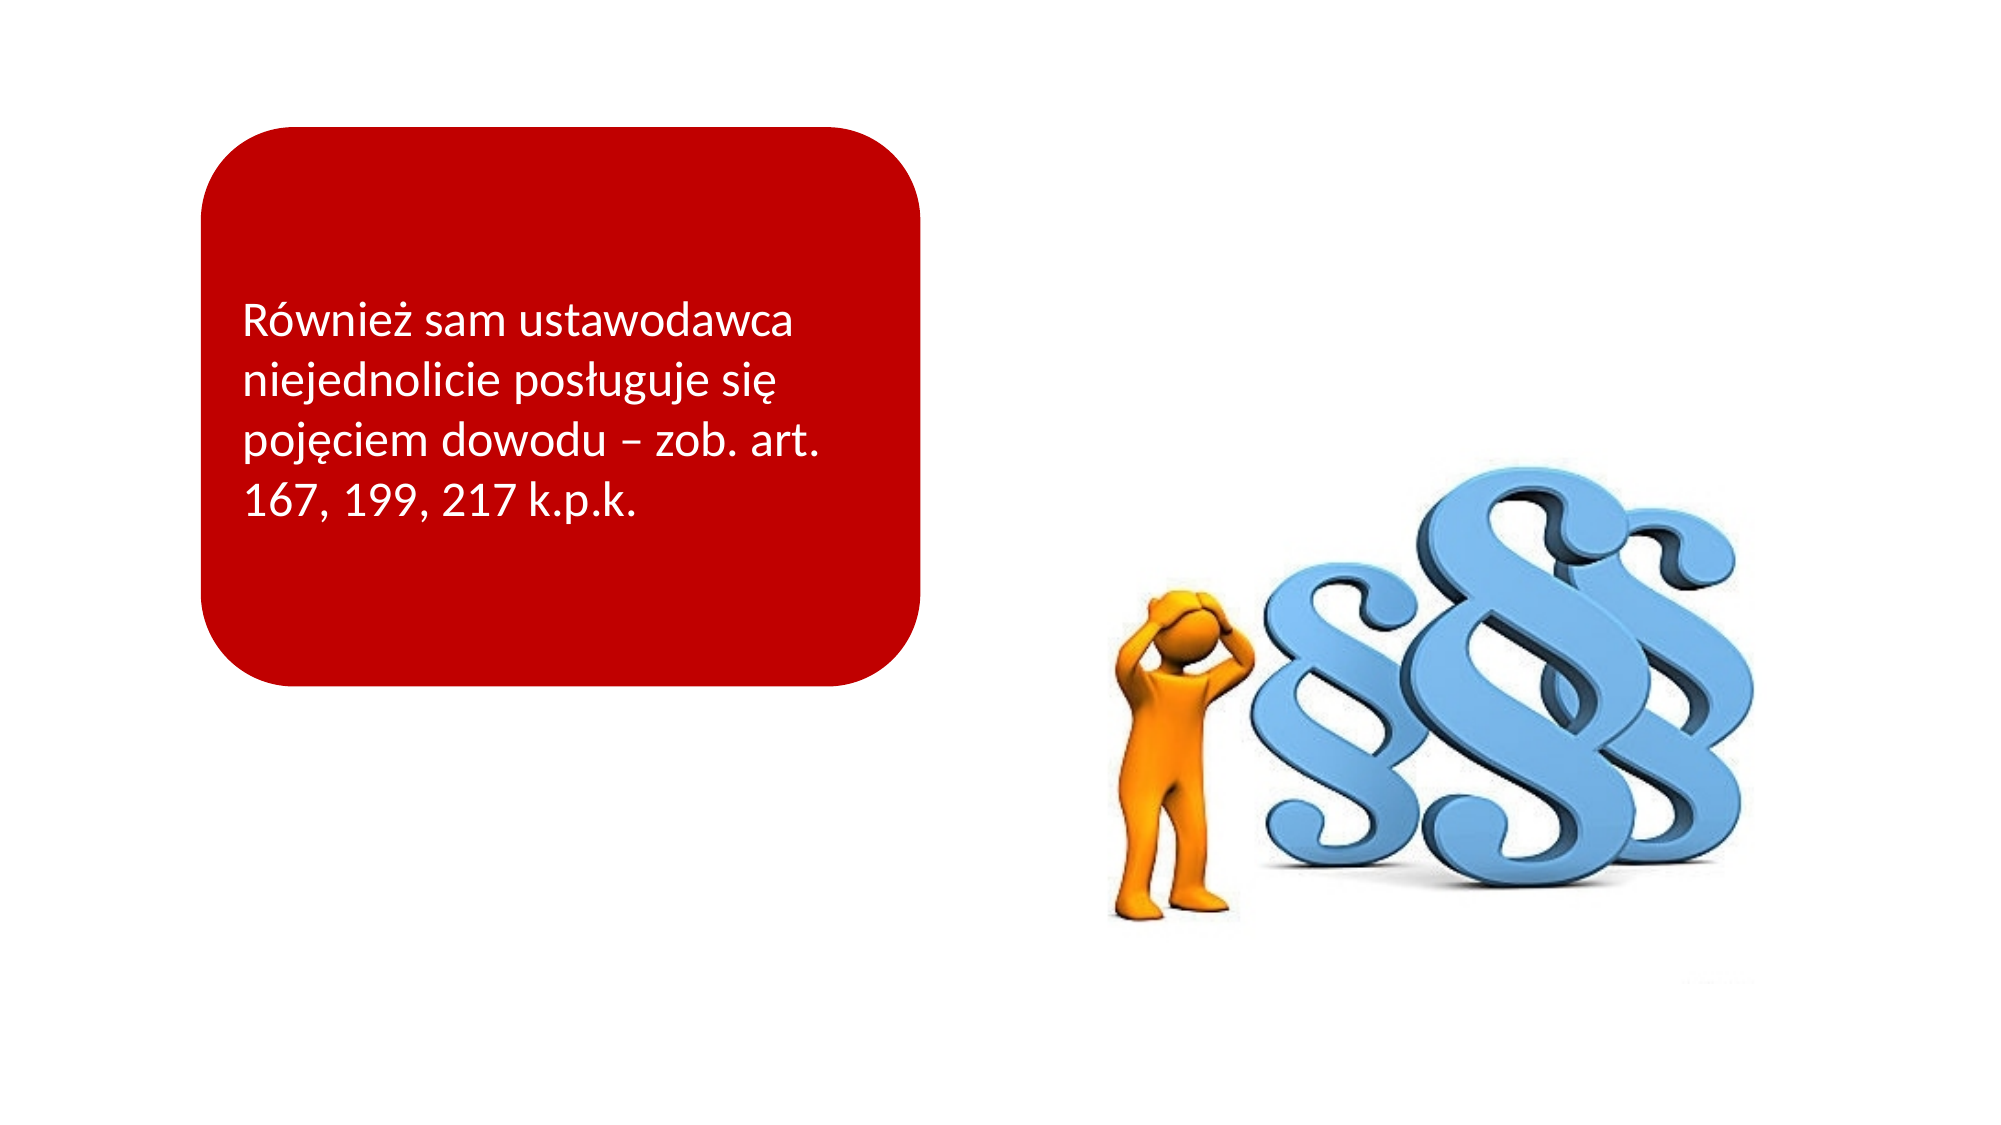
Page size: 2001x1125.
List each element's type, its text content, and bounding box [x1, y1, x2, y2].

text_box Również sam ustawodawca niejednolicie posługuje się pojęciem dowodu – zob. art. 167, 199, 217 k.p.k. [199, 126, 922, 688]
picture [1079, 389, 1767, 984]
